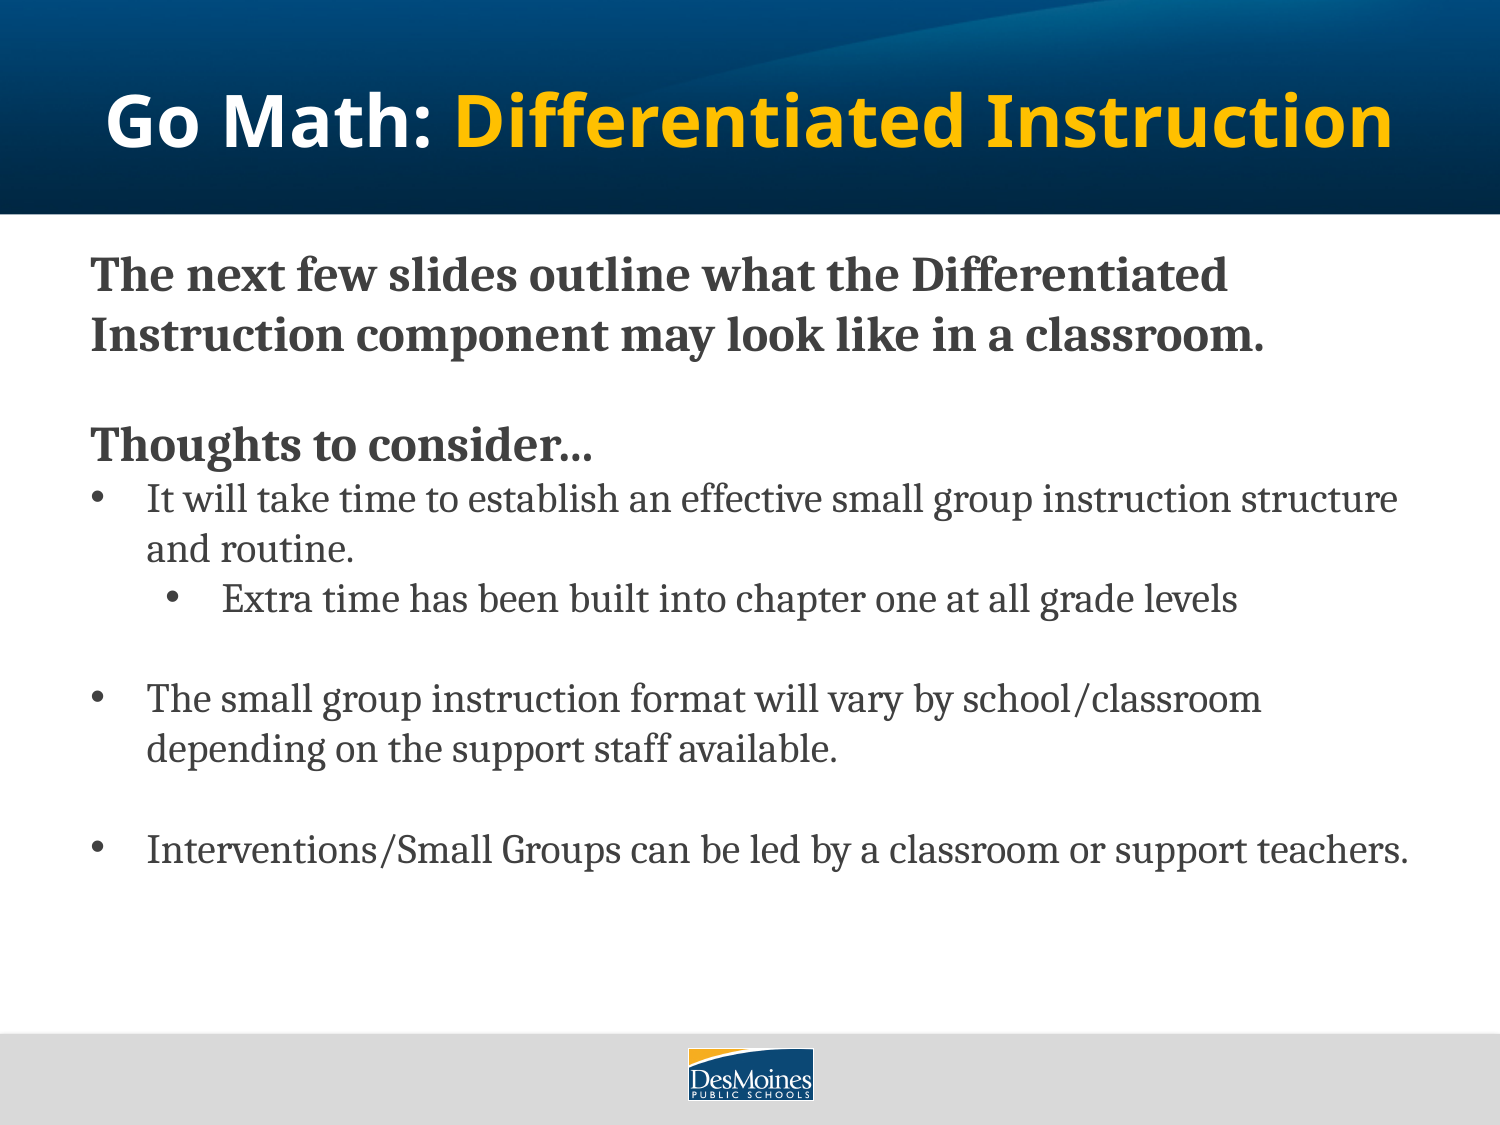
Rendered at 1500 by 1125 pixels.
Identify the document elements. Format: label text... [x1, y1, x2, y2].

picture [0, 0, 1500, 1033]
text_box The next few slides outline what the Differentiated Instruction component may look like in a classroom. Thoughts to consider… It will take time to establish an effective small group instruction structure and routine. Extra time has been built into chapter one at all grade levels The small group instruction format will vary by school/classroom depending on the support staff available. Interventions/Small Groups can be led by a classroom or support teachers. [74, 233, 1454, 879]
picture [689, 1049, 813, 1100]
title Go Math: Differentiated Instruction [75, 24, 1425, 213]
